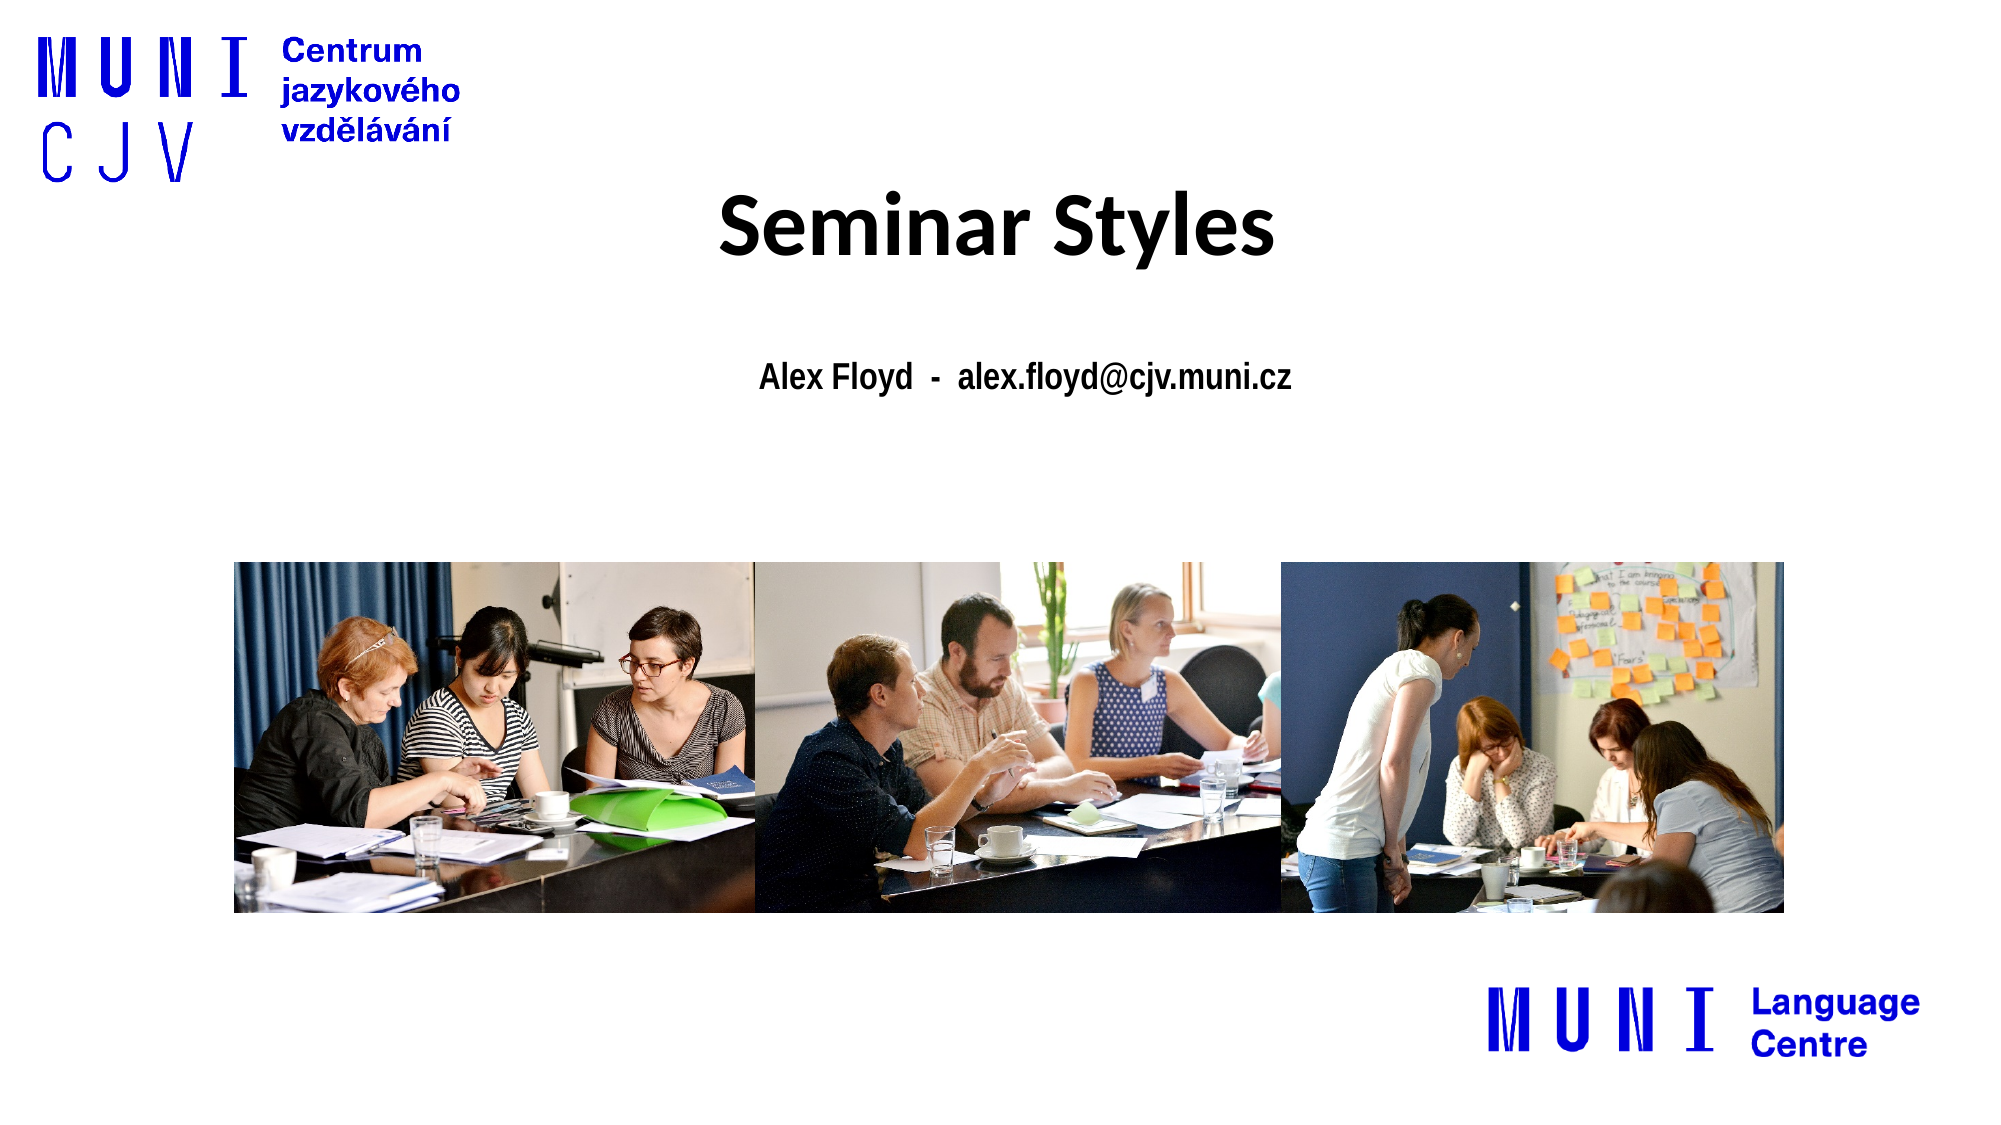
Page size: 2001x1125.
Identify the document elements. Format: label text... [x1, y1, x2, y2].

picture [1448, 947, 1959, 1097]
picture [234, 562, 1784, 913]
list Seminar Styles Alex Floyd - alex.floyd@cjv.muni.cz [312, 168, 1683, 562]
picture [0, 0, 497, 219]
